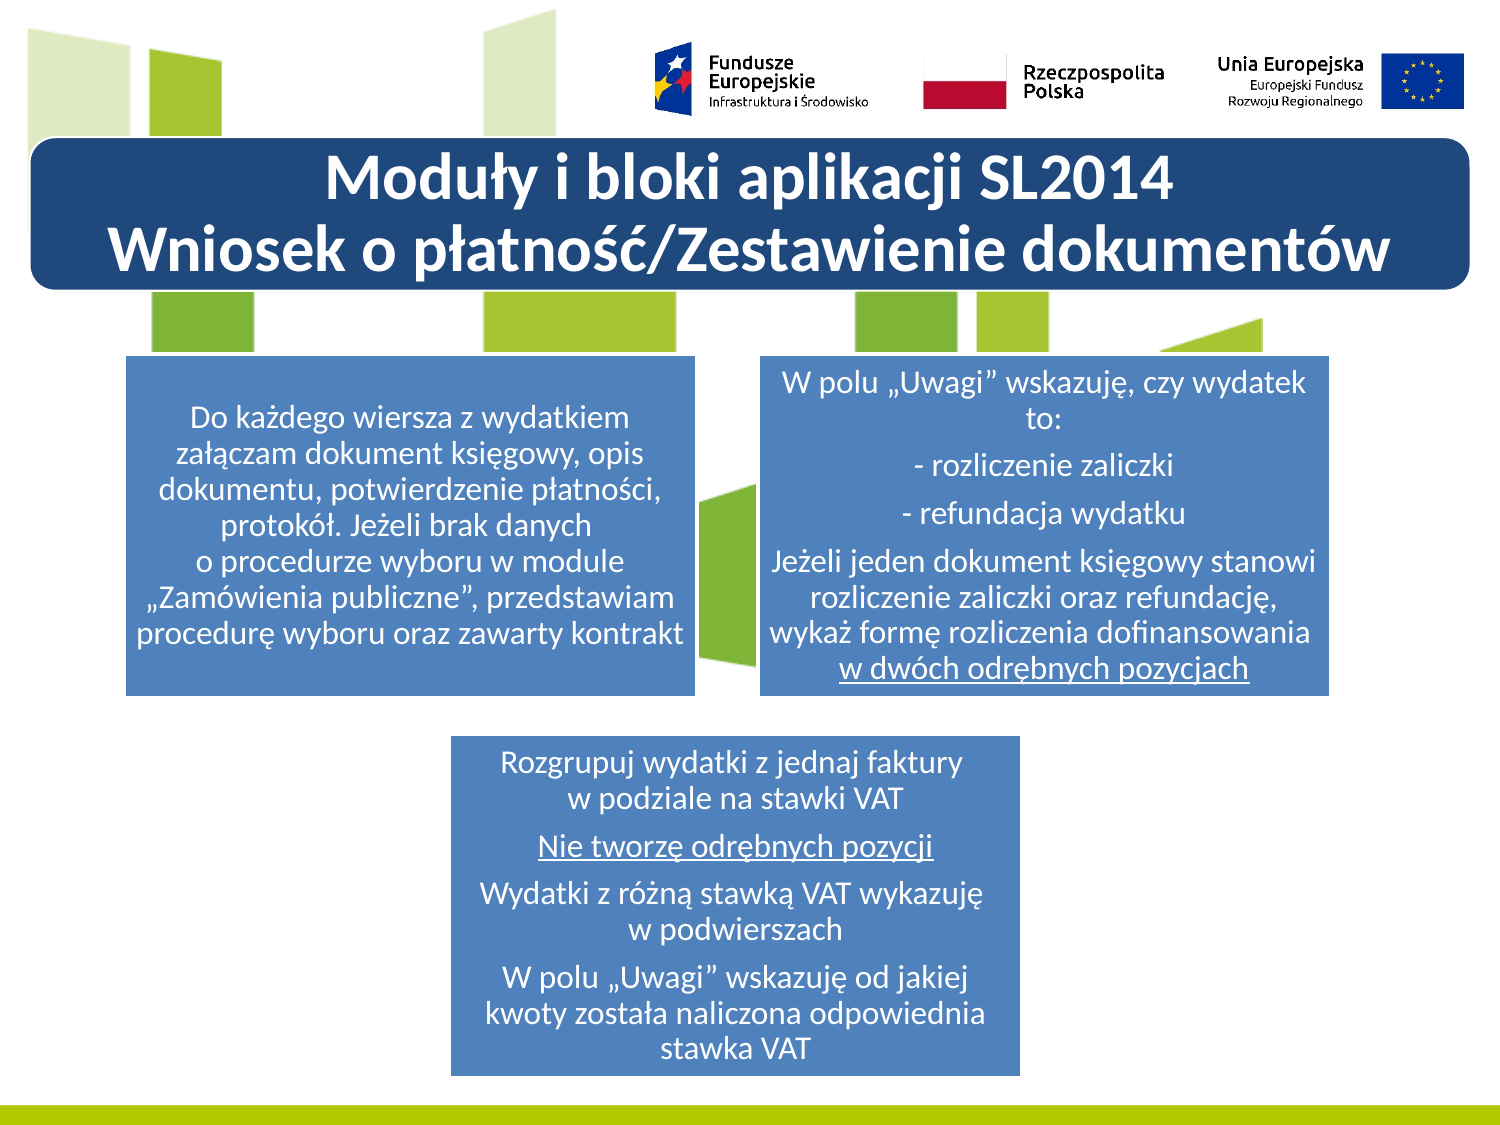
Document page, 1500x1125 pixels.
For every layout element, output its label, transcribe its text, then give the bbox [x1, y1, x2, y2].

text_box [19, 332, 1453, 1079]
picture [0, 0, 1500, 1125]
text_box Moduły i bloki aplikacji SL2014 Wniosek o płatność/Zestawienie dokumentów [27, 135, 1473, 293]
